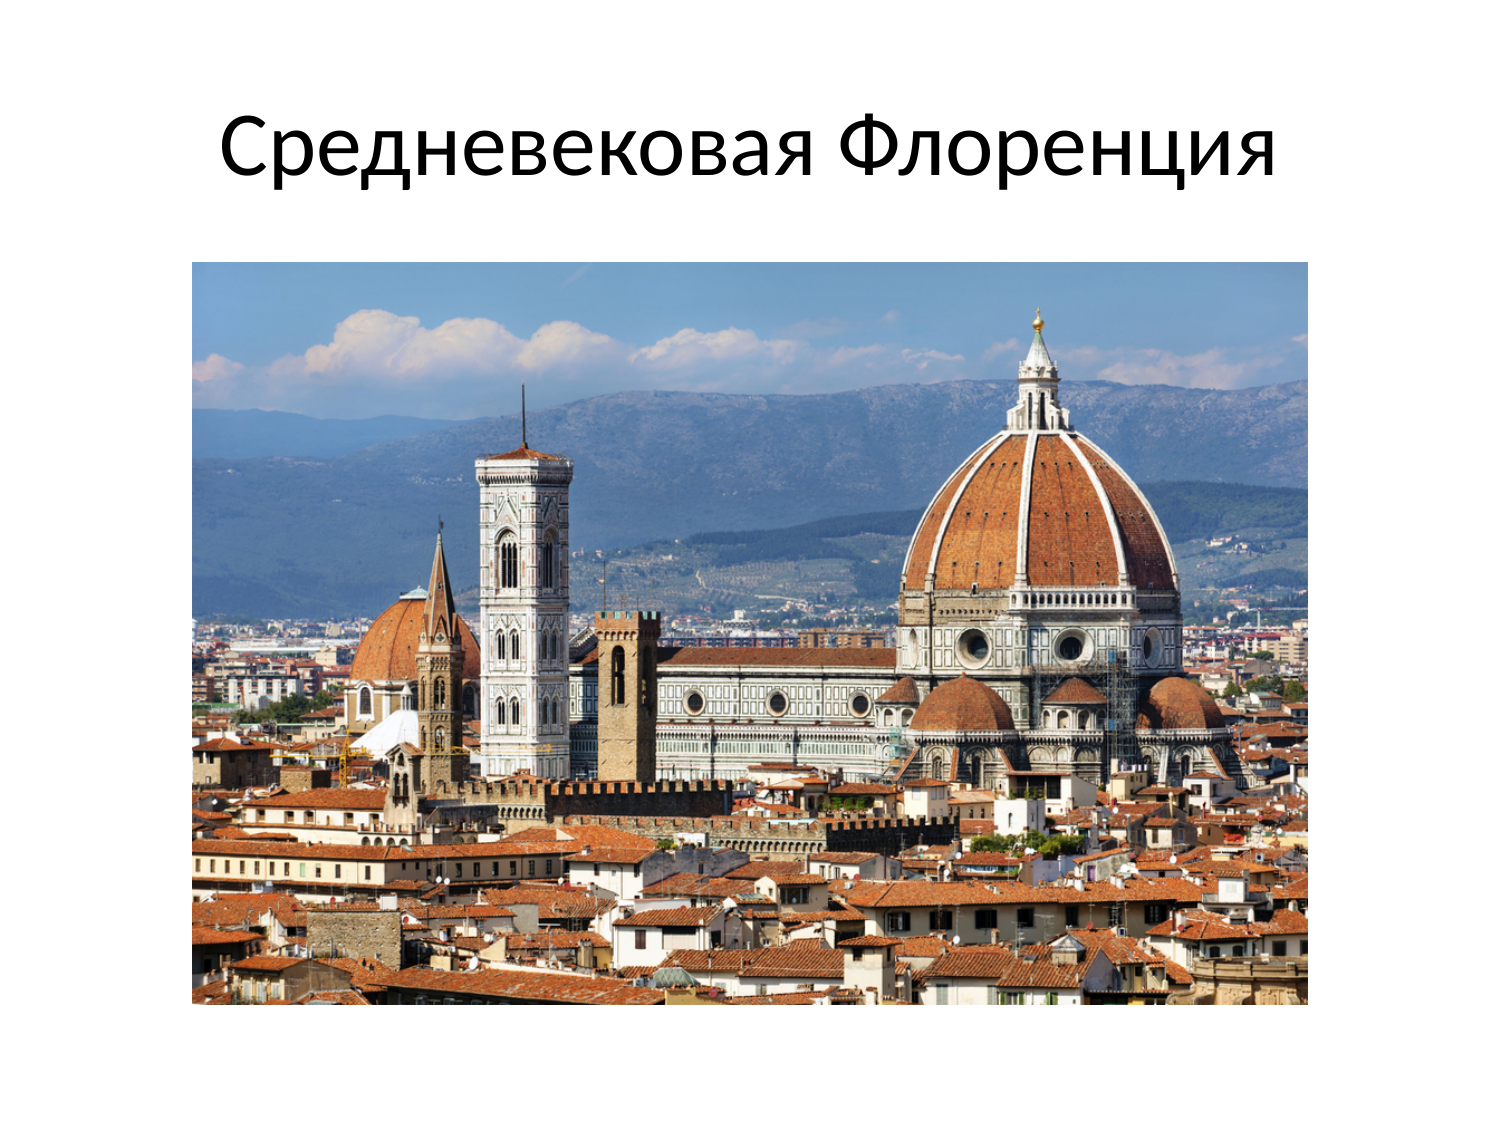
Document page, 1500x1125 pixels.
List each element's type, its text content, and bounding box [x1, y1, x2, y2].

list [192, 262, 1308, 1006]
title Средневековая Флоренция [75, 45, 1425, 233]
